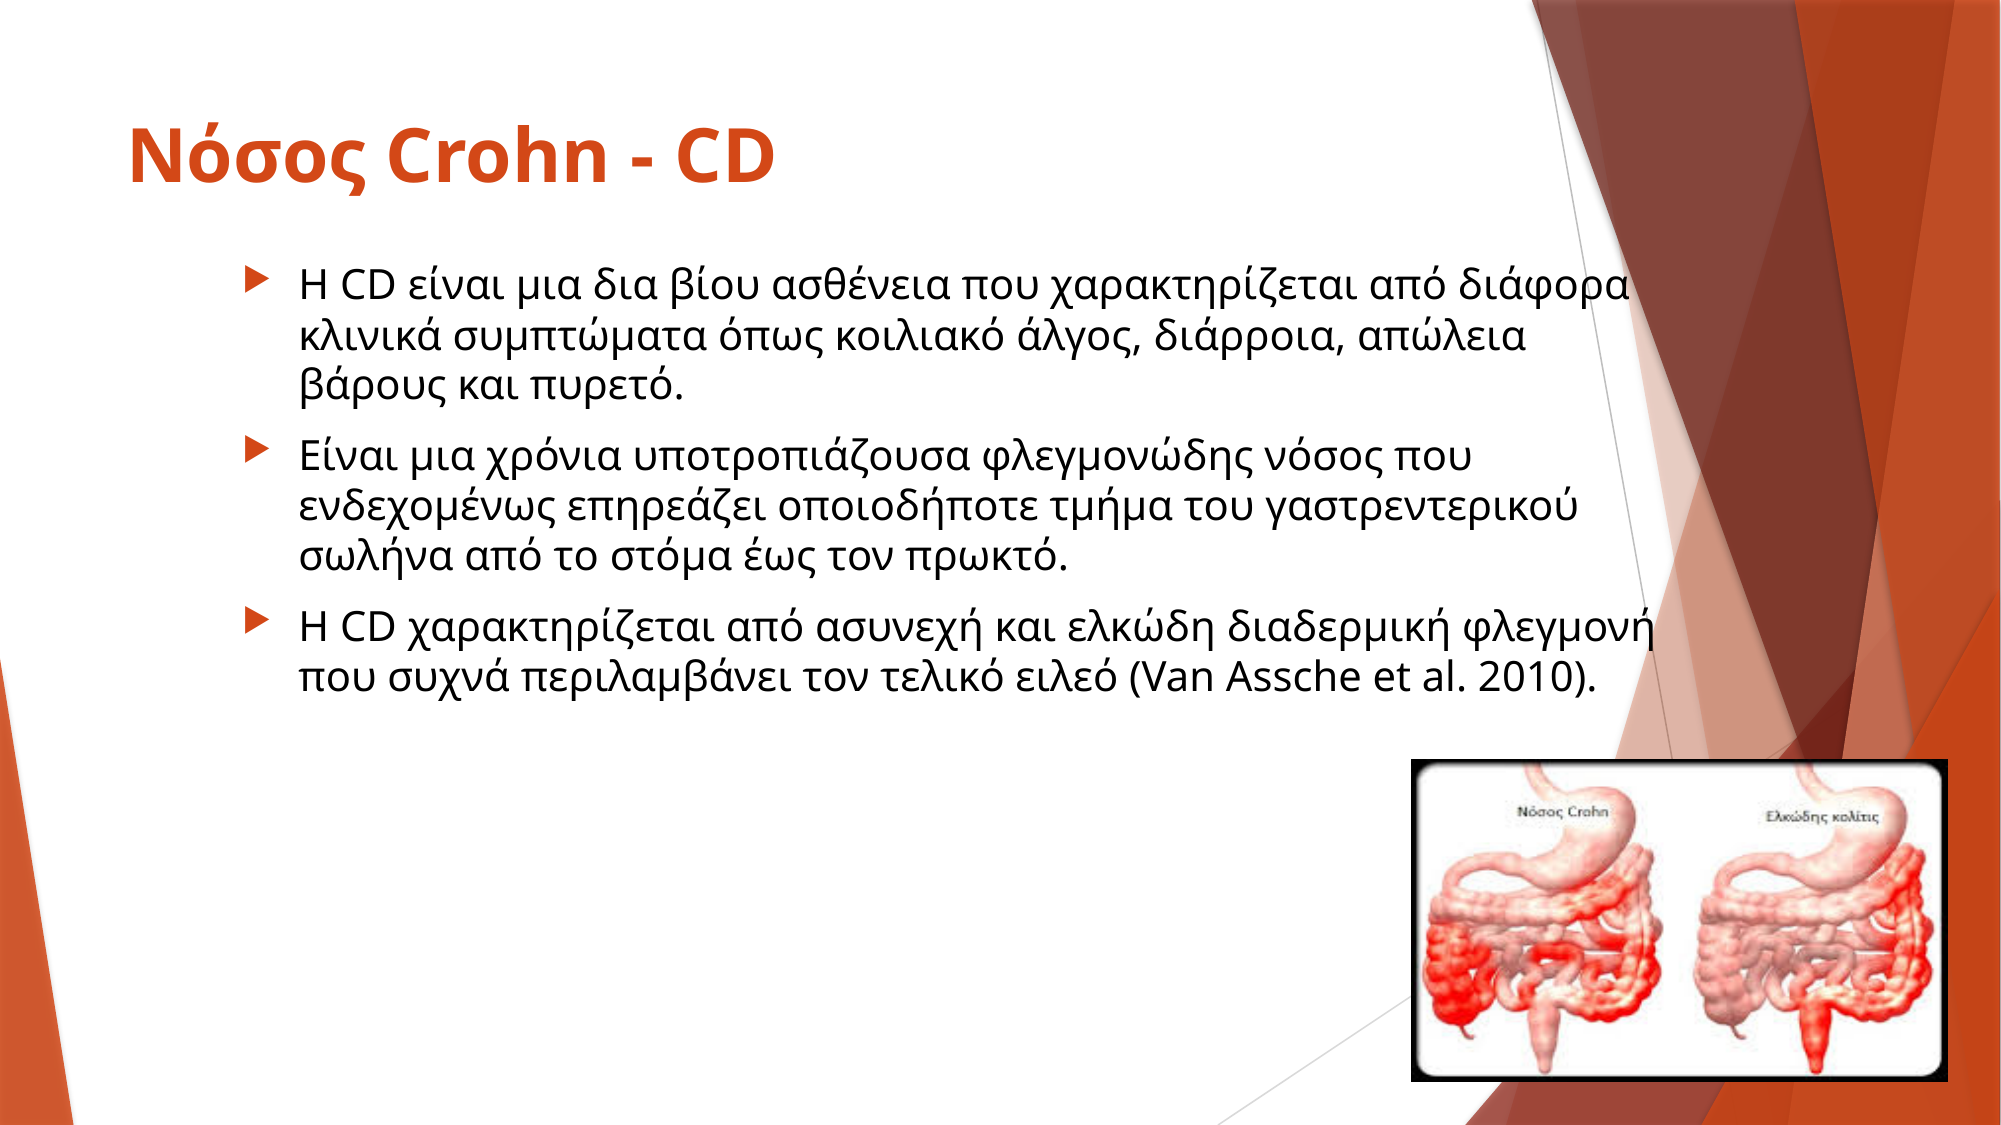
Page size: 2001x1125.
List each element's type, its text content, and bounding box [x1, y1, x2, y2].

picture [1410, 759, 1949, 1083]
title Νόσος Crohn - CD [111, 99, 1522, 317]
list Η CD είναι μια δια βίου ασθένεια που χαρακτηρίζεται από διάφορα κλινικά συμπτώματα όπως κοιλιακό άλγος, διάρροια, απώλεια βάρους και πυρετό. Είναι μια χρόνια υποτροπιάζουσα φλεγμονώδης νόσος που ενδεχομένως επηρεάζει οποιοδήποτε τμήμα του γαστρεντερικού σωλήνα από το στόμα έως τον πρωκτό. Η CD χαρακτηρίζεται από ασυνεχή και ελκώδη διαδερμική φλεγμονή που συχνά περιλαμβάνει τον τελικό ειλεό (Van Assche et al. 2010). [227, 250, 1680, 1060]
